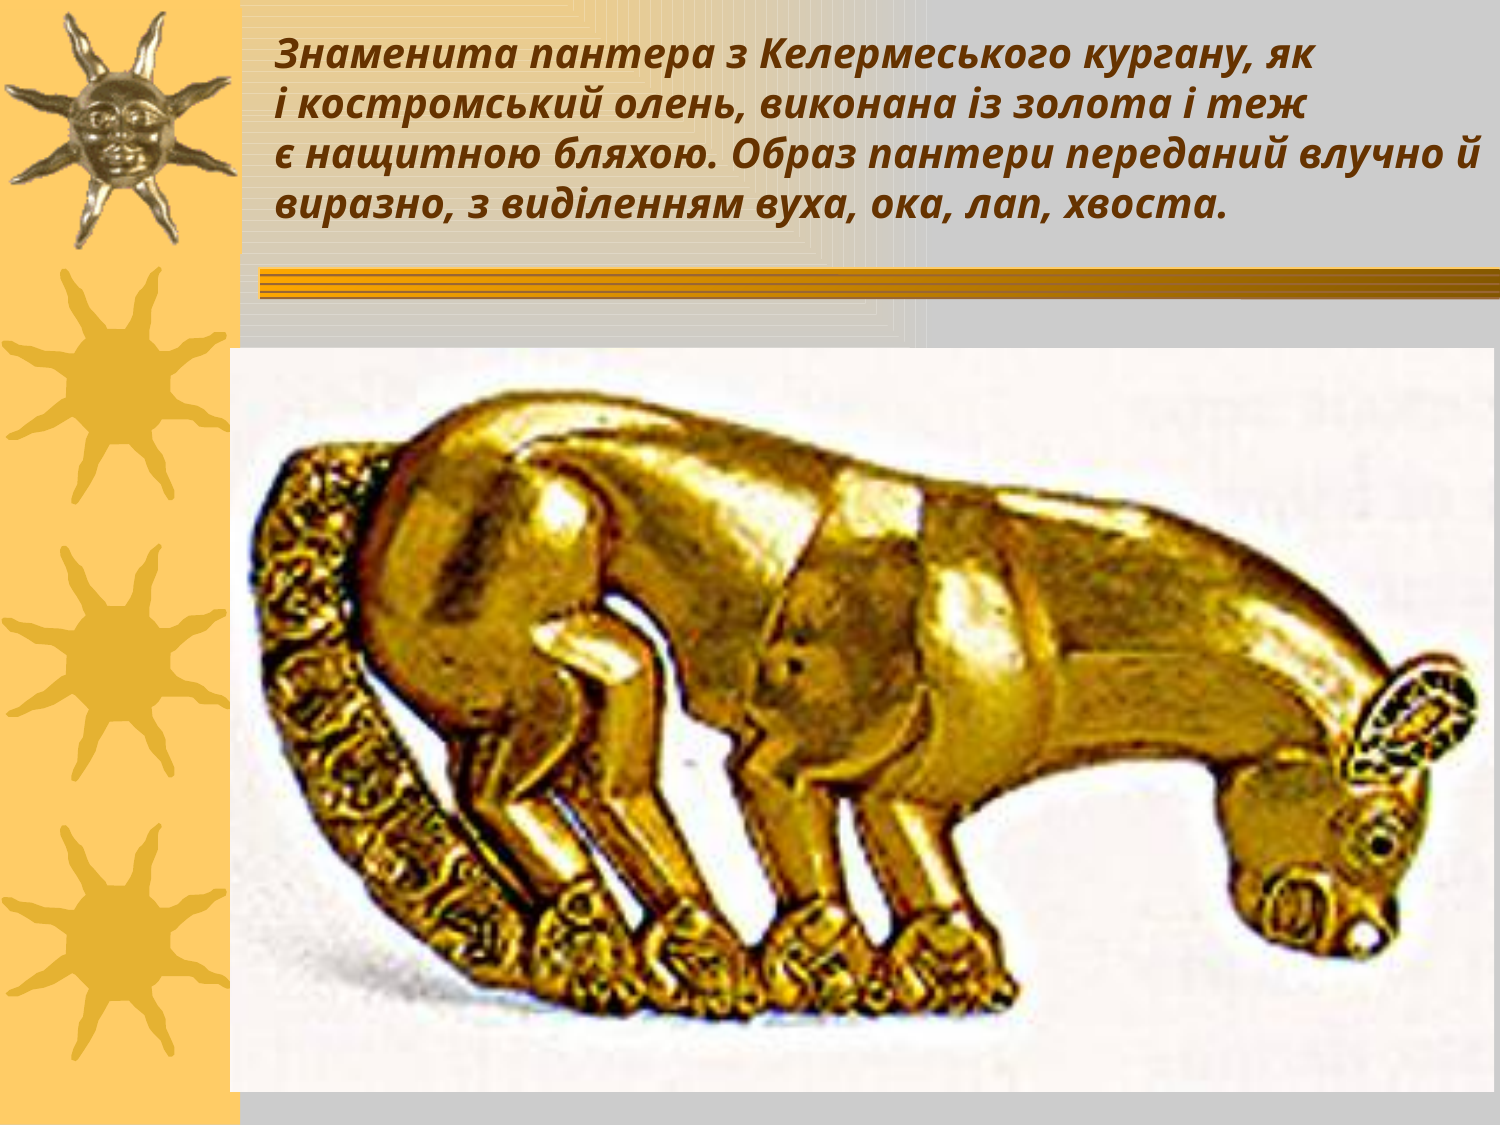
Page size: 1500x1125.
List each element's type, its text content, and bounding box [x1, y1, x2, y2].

picture [229, 348, 1495, 1093]
title Знаменита пантера з Келермеського кургану, як і костромський олень, виконана із золота і теж є нащитною бляхою. Образ пантери переданий влучно й виразно, з виділенням вуха, ока, лап, хвоста. [259, 19, 1500, 235]
picture [1, 8, 242, 254]
